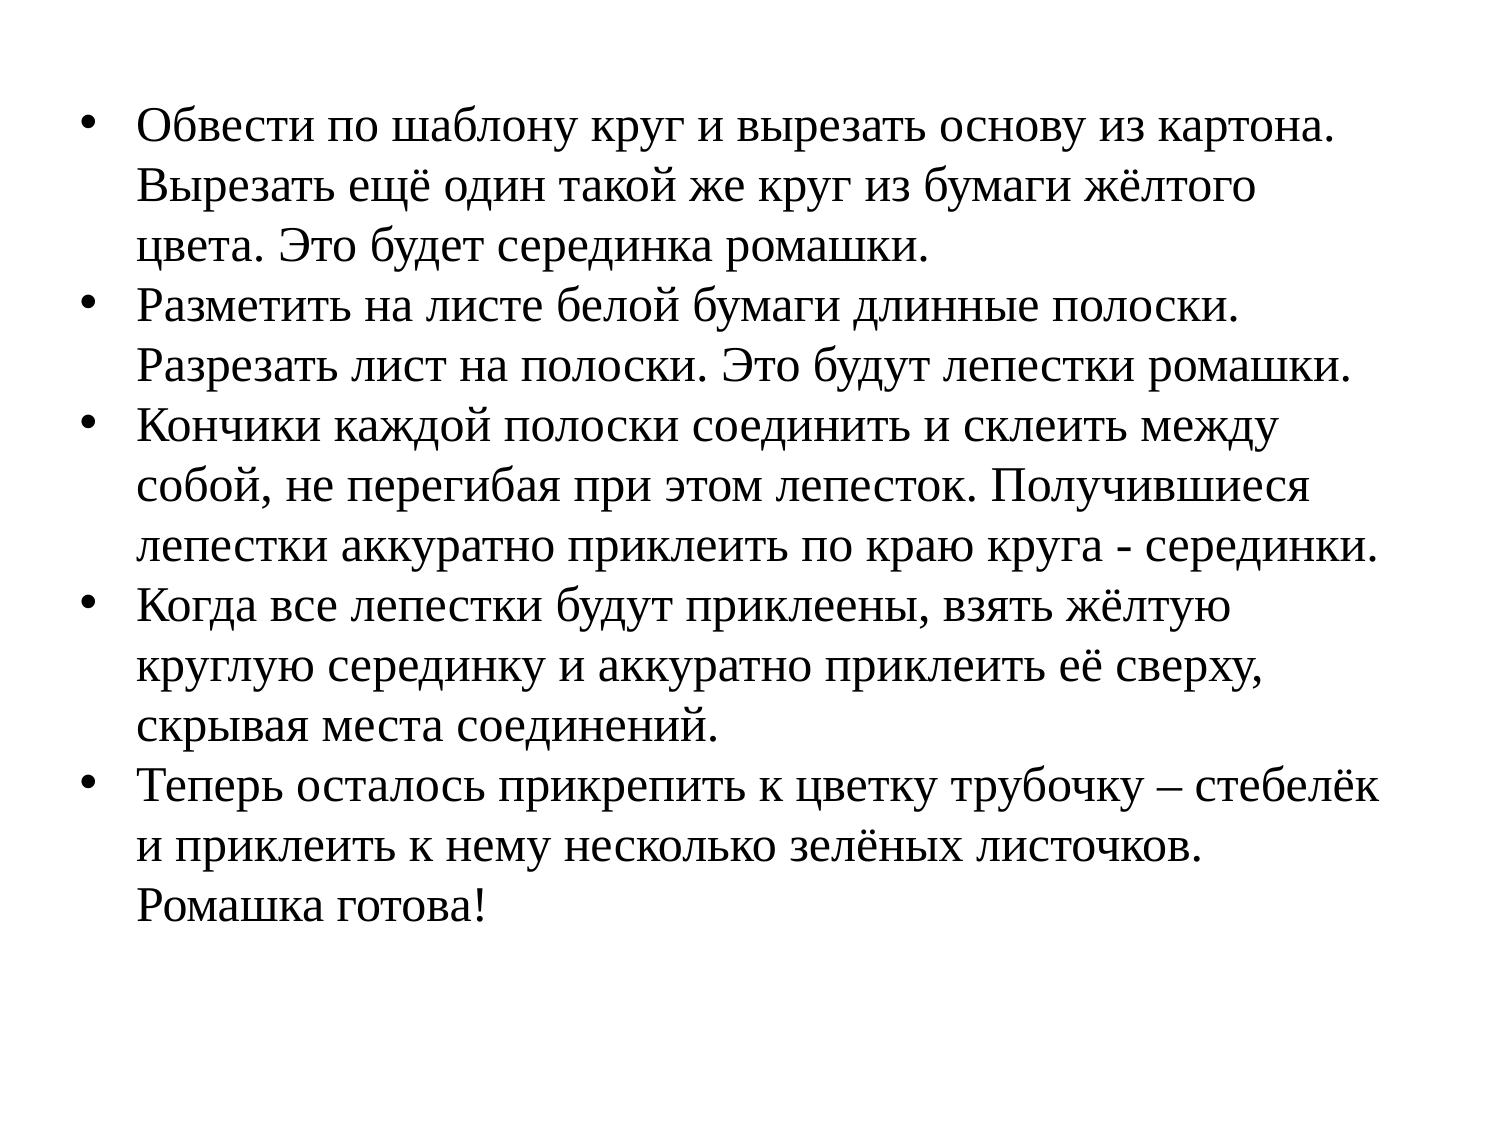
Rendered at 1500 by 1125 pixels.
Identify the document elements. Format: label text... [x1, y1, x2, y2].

text_box Обвести по шаблону круг и вырезать основу из картона. Вырезать ещё один такой же круг из бумаги жёлтого цвета. Это будет серединка ромашки. Разметить на листе белой бумаги длинные полоски. Разрезать лист на полоски. Это будут лепестки ромашки. Кончики каждой полоски соединить и склеить между собой, не перегибая при этом лепесток. Получившиеся лепестки аккуратно приклеить по краю круга - серединки. Когда все лепестки будут приклеены, взять жёлтую круглую серединку и аккуратно приклеить её сверху, скрывая места соединений. Теперь осталось прикрепить к цветку трубочку – стебелёк и приклеить к нему несколько зелёных листочков. Ромашка готова! [64, 0, 1412, 999]
